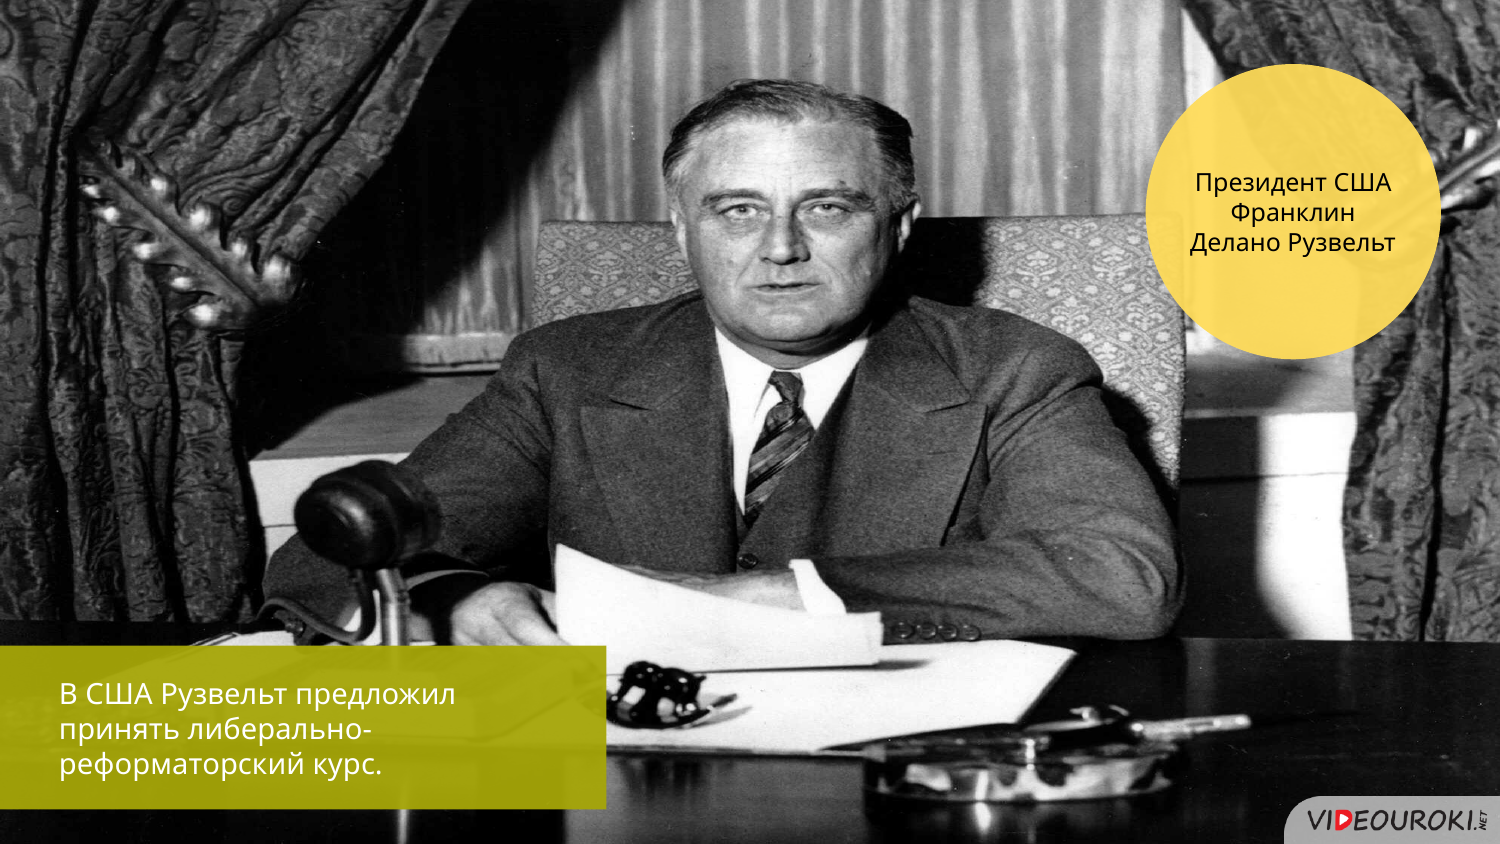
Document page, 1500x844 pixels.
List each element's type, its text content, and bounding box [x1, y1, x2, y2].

text_box Президент США Франклин Делано Рузвельт [1144, 62, 1442, 361]
picture [0, 0, 1500, 844]
text_box В США Рузвельт предложил принять либерально-реформаторский курс. [0, 645, 607, 810]
